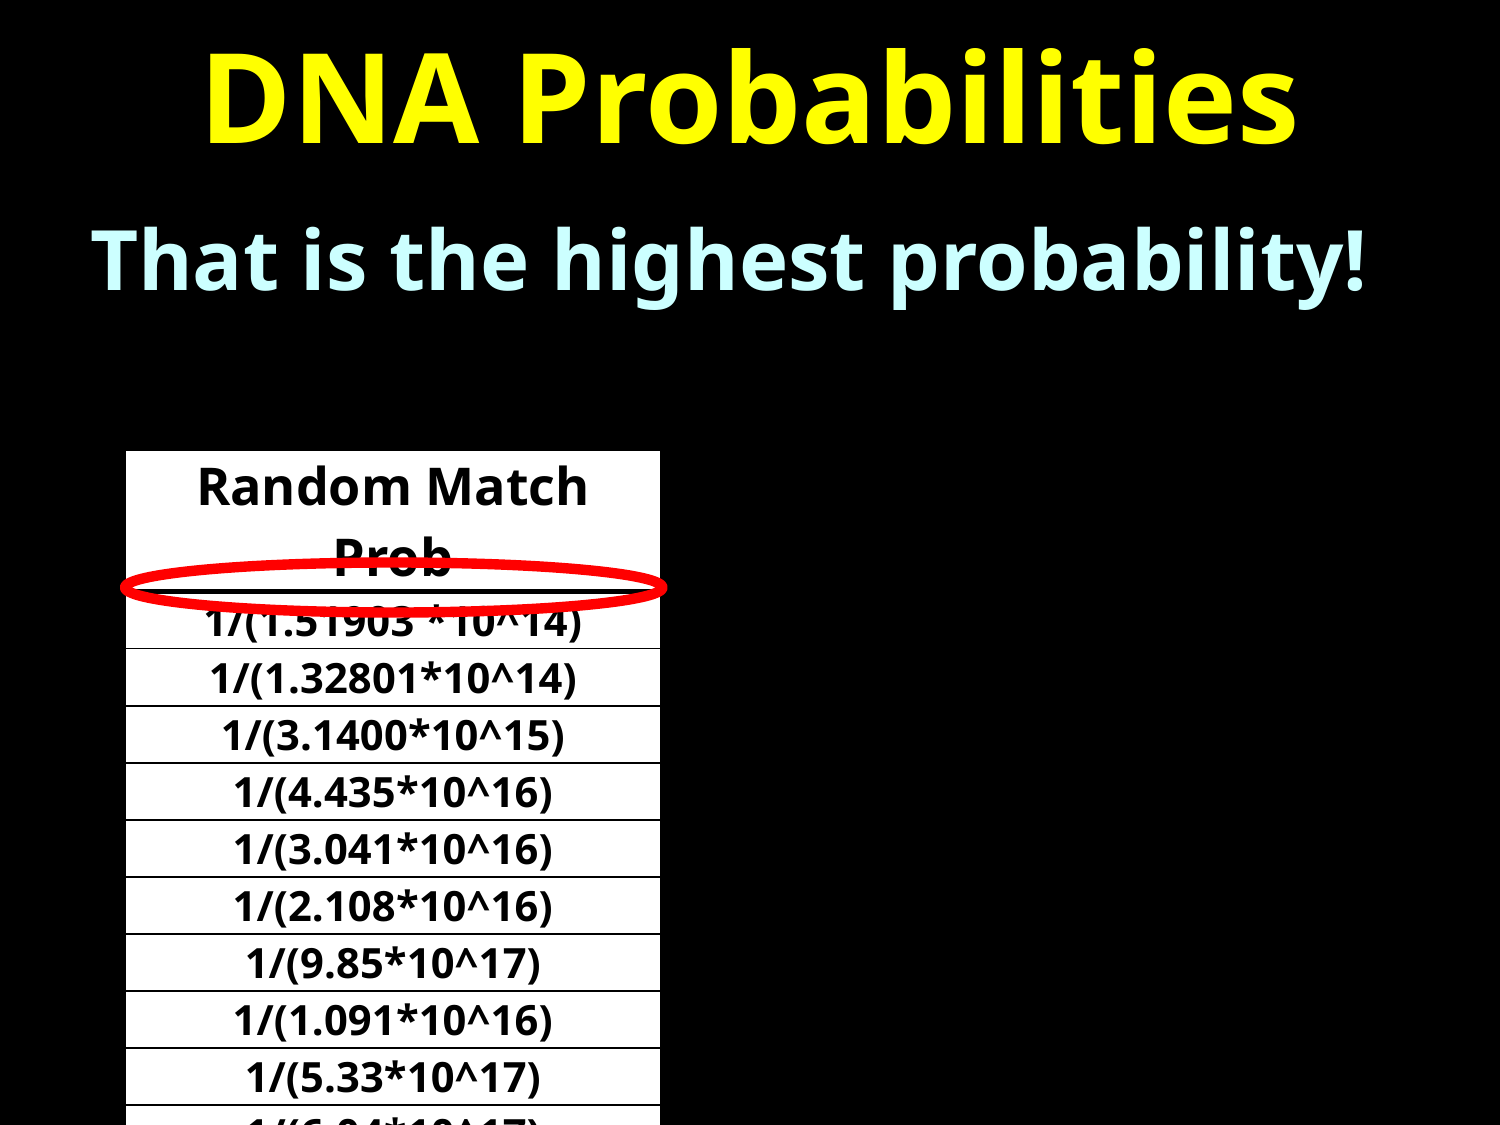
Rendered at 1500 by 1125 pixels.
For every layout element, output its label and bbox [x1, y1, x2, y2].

table_cell [126, 935, 660, 990]
table_cell [126, 992, 660, 1047]
title [0, 0, 1500, 188]
table_cell [126, 649, 660, 705]
table_cell [126, 764, 660, 819]
table_header [126, 451, 660, 581]
text_box [74, 200, 1425, 1125]
table_cell [126, 1106, 660, 1125]
table_cell [126, 594, 660, 648]
table_cell [126, 1049, 660, 1104]
table_cell [126, 707, 660, 762]
table_cell [126, 878, 660, 933]
table_cell [126, 821, 660, 876]
